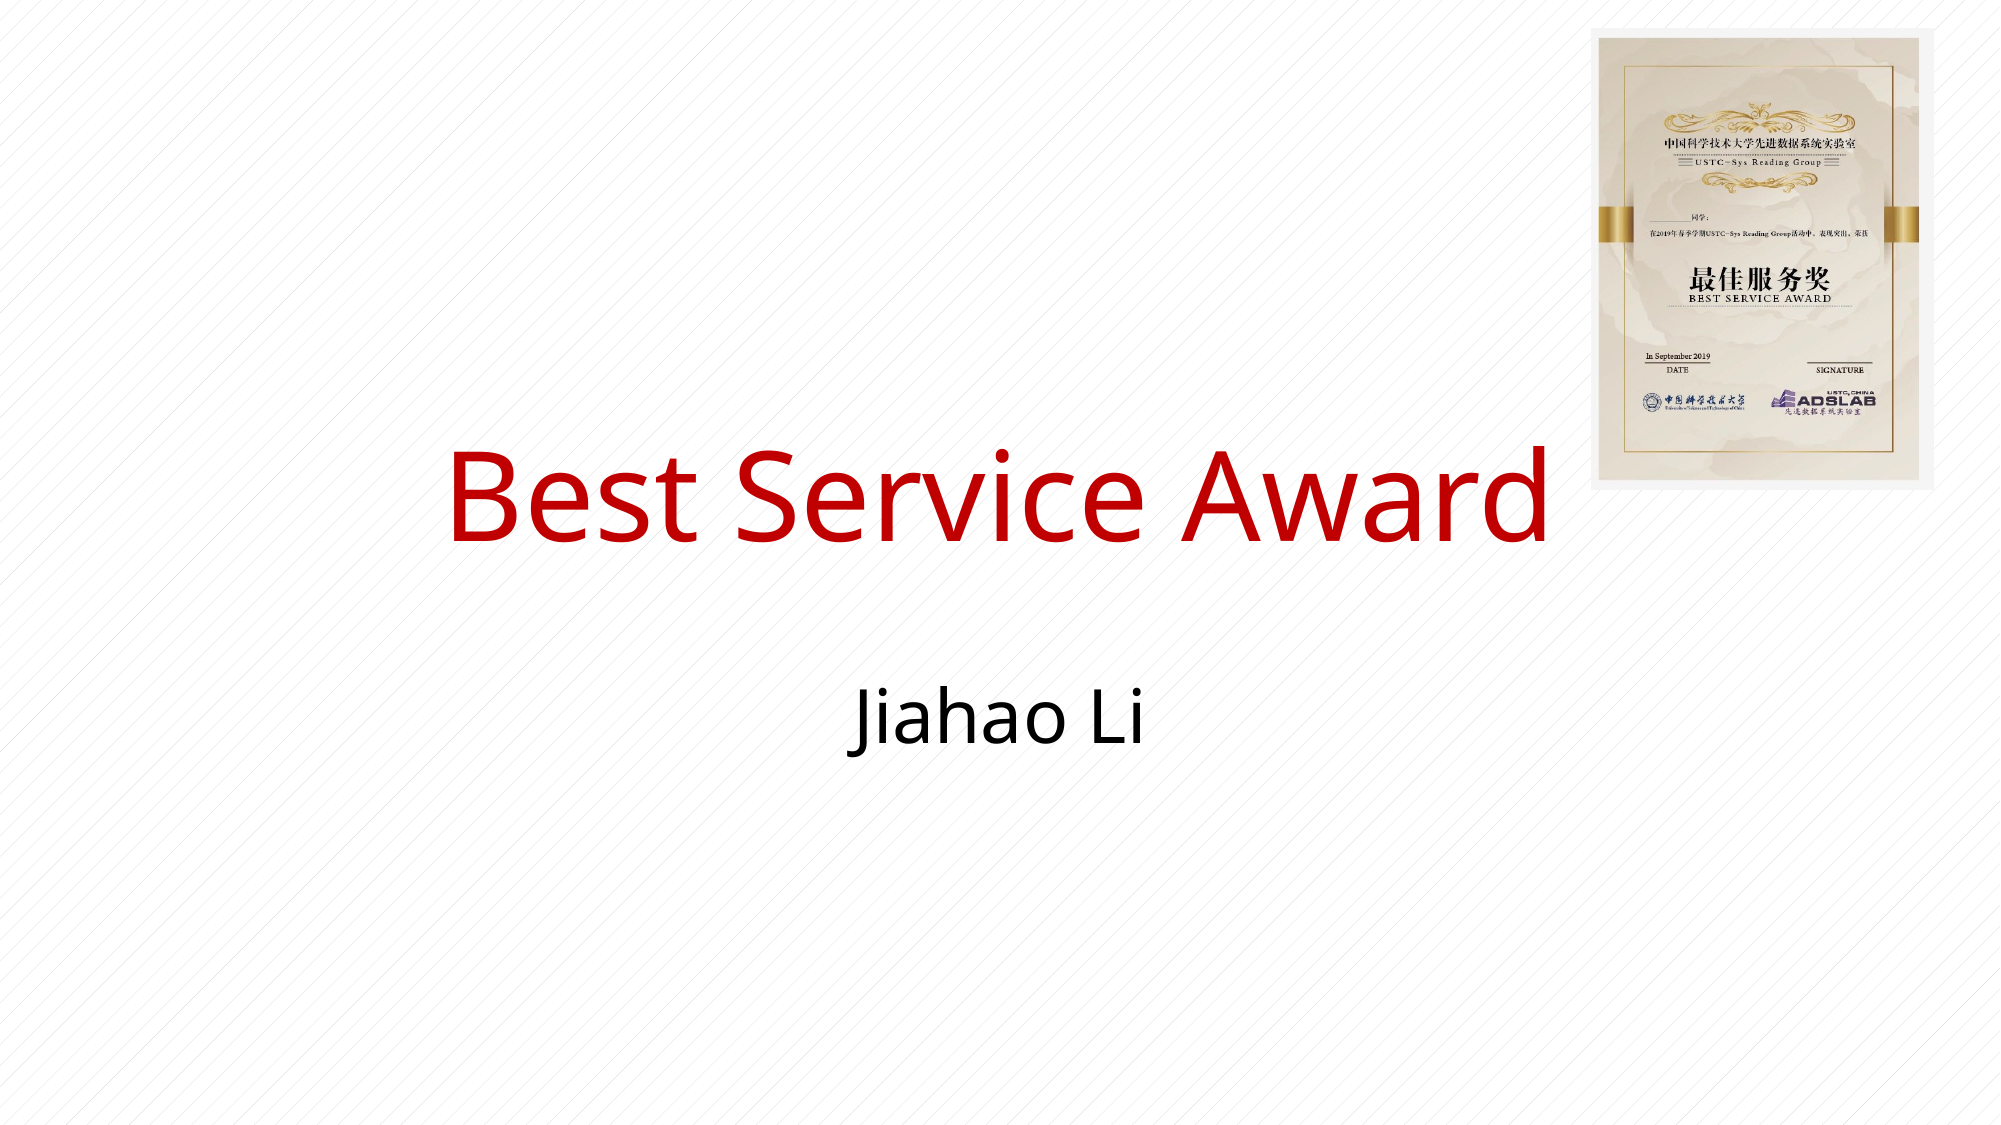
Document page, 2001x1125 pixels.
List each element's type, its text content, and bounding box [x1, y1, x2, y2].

picture [1591, 28, 1934, 490]
subtitle Jiahao Li [249, 590, 1750, 863]
title Best Service Award [249, 184, 1750, 576]
